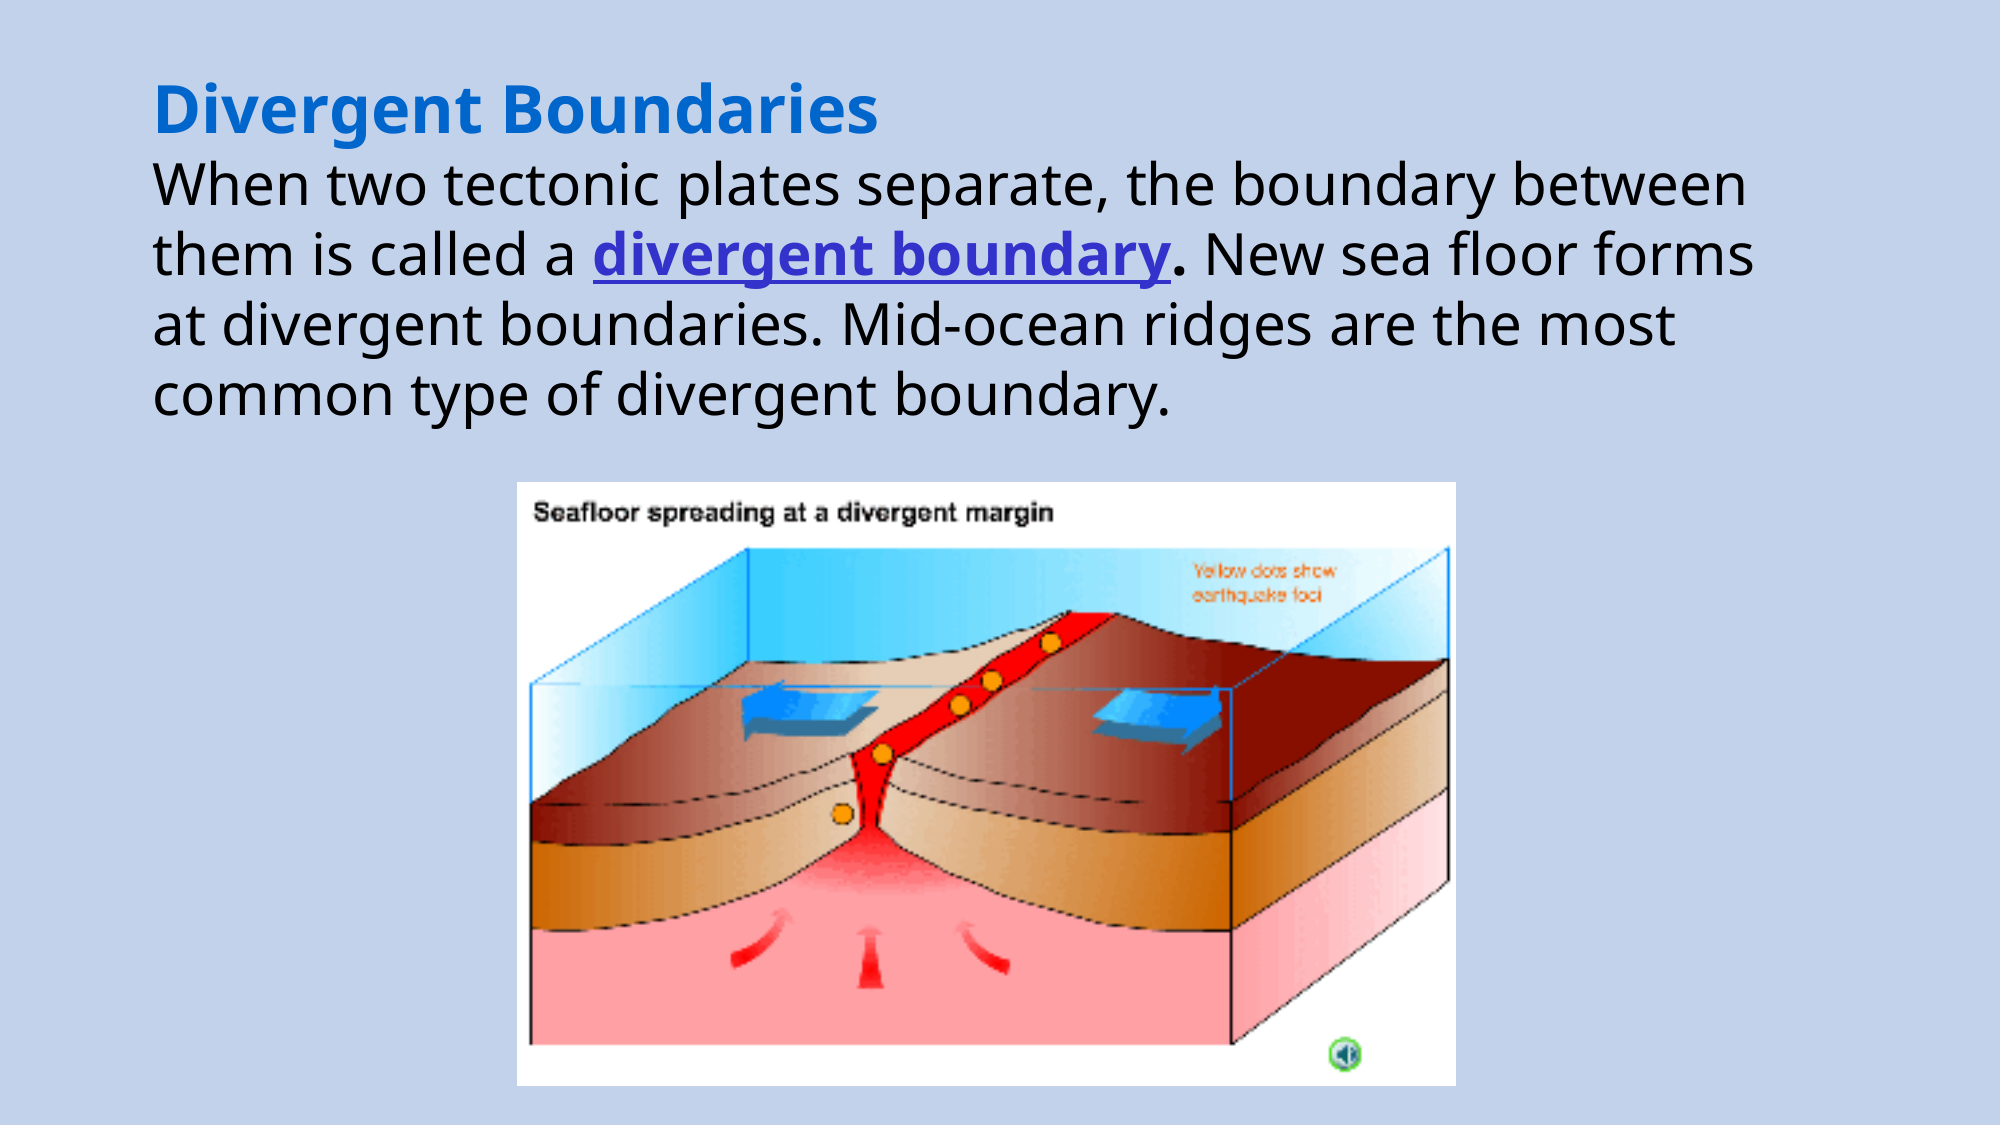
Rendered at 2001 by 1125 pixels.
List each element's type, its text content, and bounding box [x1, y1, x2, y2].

text_box Divergent Boundaries When two tectonic plates separate, the boundary between them is called a divergent boundary. New sea floor forms at divergent boundaries. Mid-ocean ridges are the most common type of divergent boundary. [137, 59, 1837, 480]
picture [517, 482, 1456, 1086]
